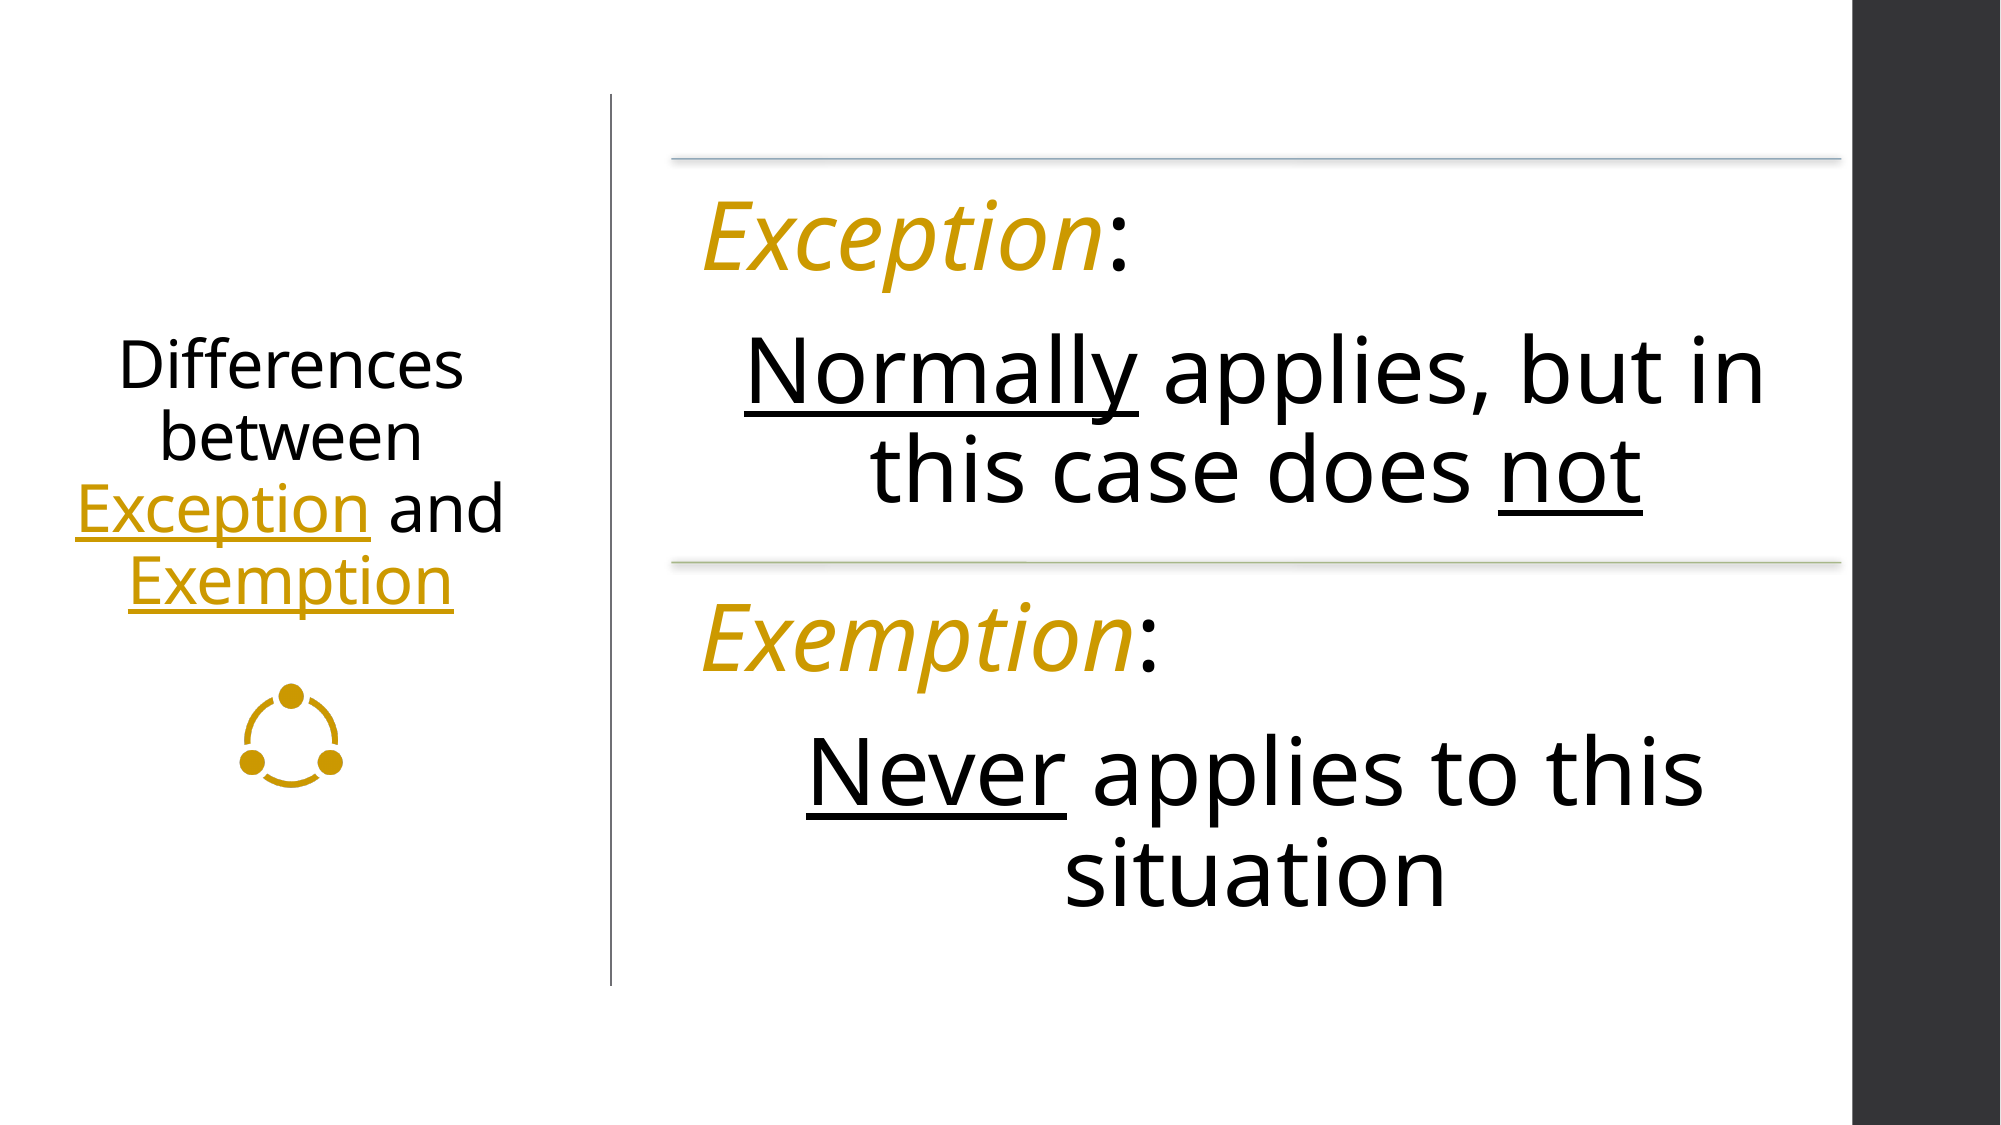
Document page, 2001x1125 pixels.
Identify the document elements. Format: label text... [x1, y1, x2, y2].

title Differences between Exception and Exemption [0, 139, 582, 811]
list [671, 158, 1842, 967]
picture [215, 660, 367, 811]
